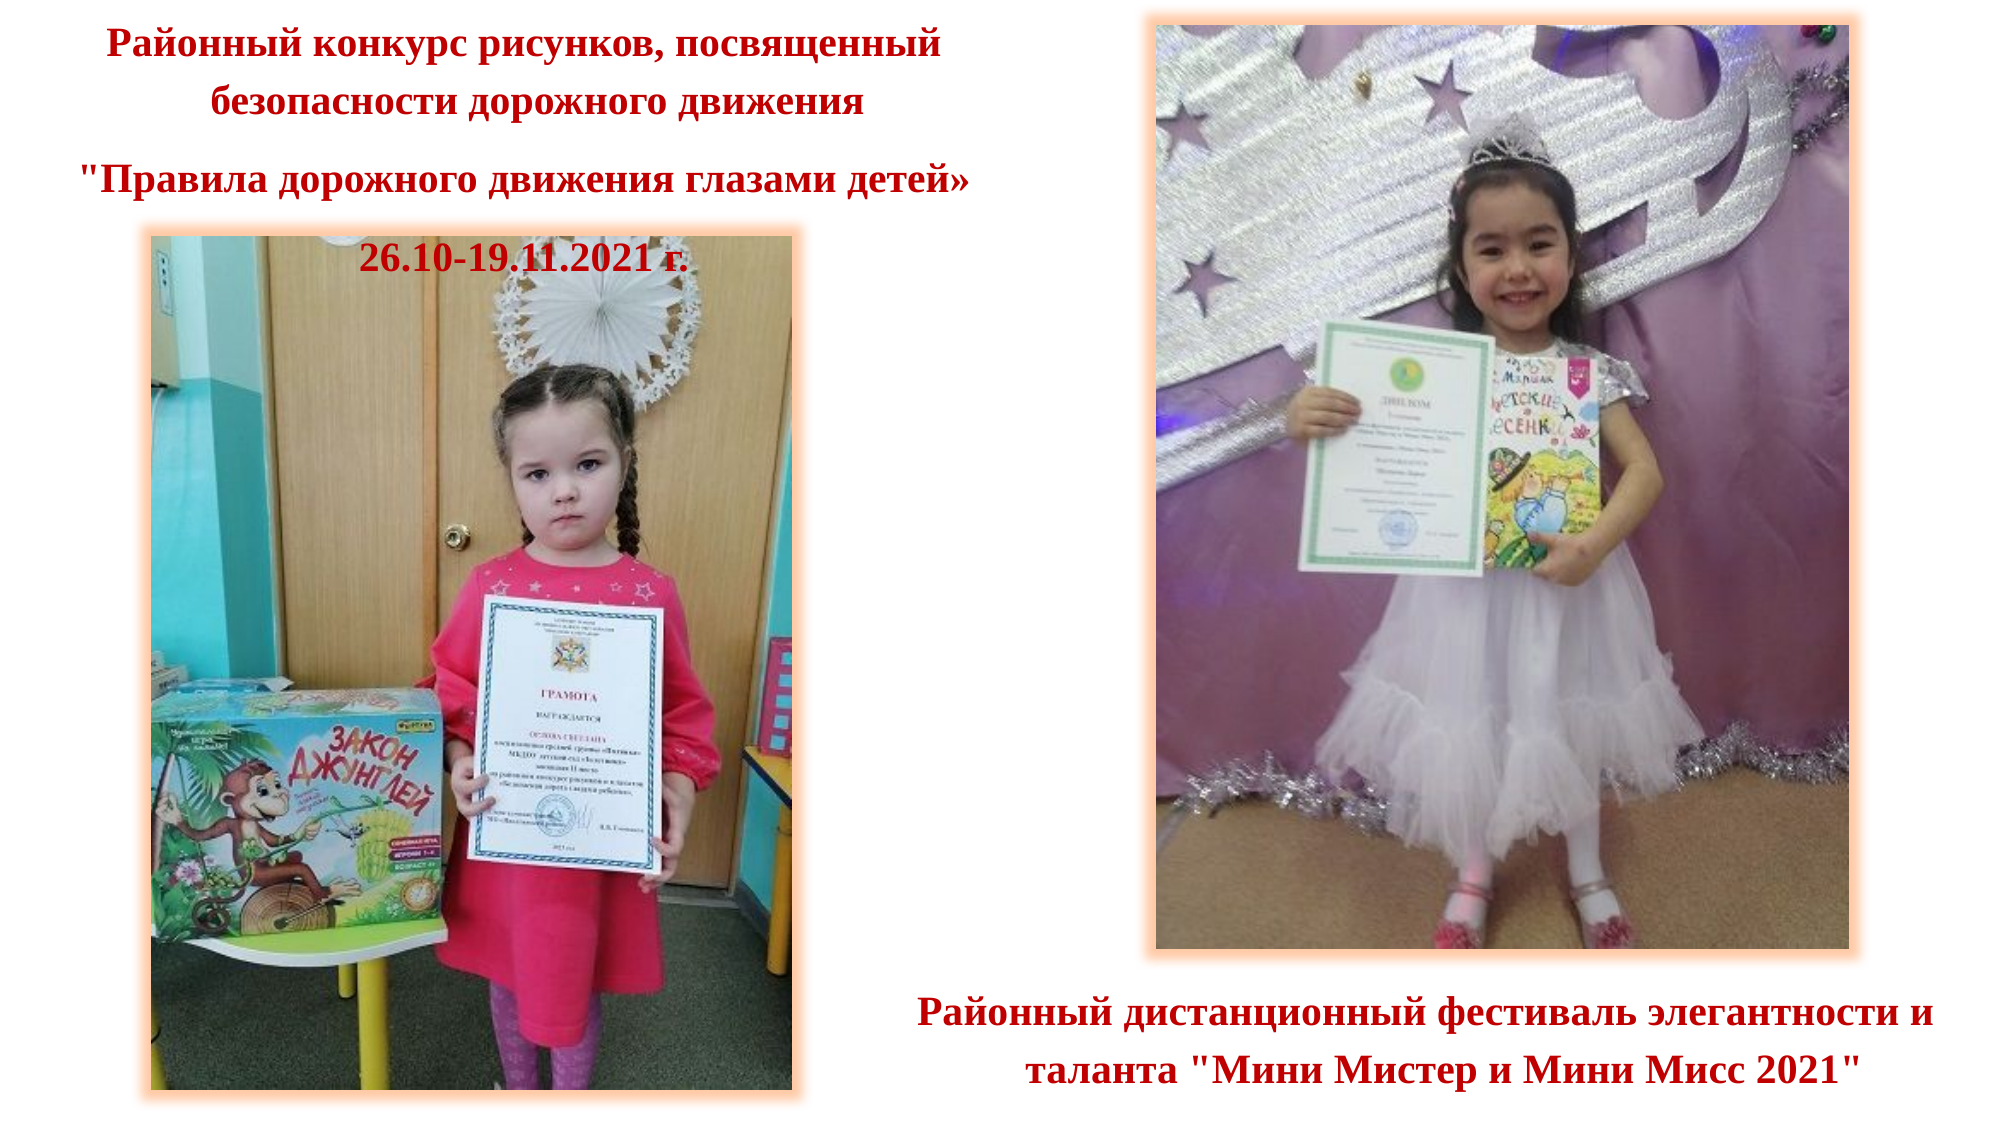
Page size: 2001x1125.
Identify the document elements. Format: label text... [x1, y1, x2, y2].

text_box Районный конкурс рисунков, посвященный безопасности дорожного движения "Правила дорожного движения глазами детей» 26.10-19.11.2021 г. [27, 0, 1021, 180]
picture [151, 236, 792, 1090]
picture [1156, 25, 1849, 949]
text_box Районный дистанционный фестиваль элегантности и таланта "Мини Мистер и Мини Мисс 2021" [851, 969, 2000, 1050]
